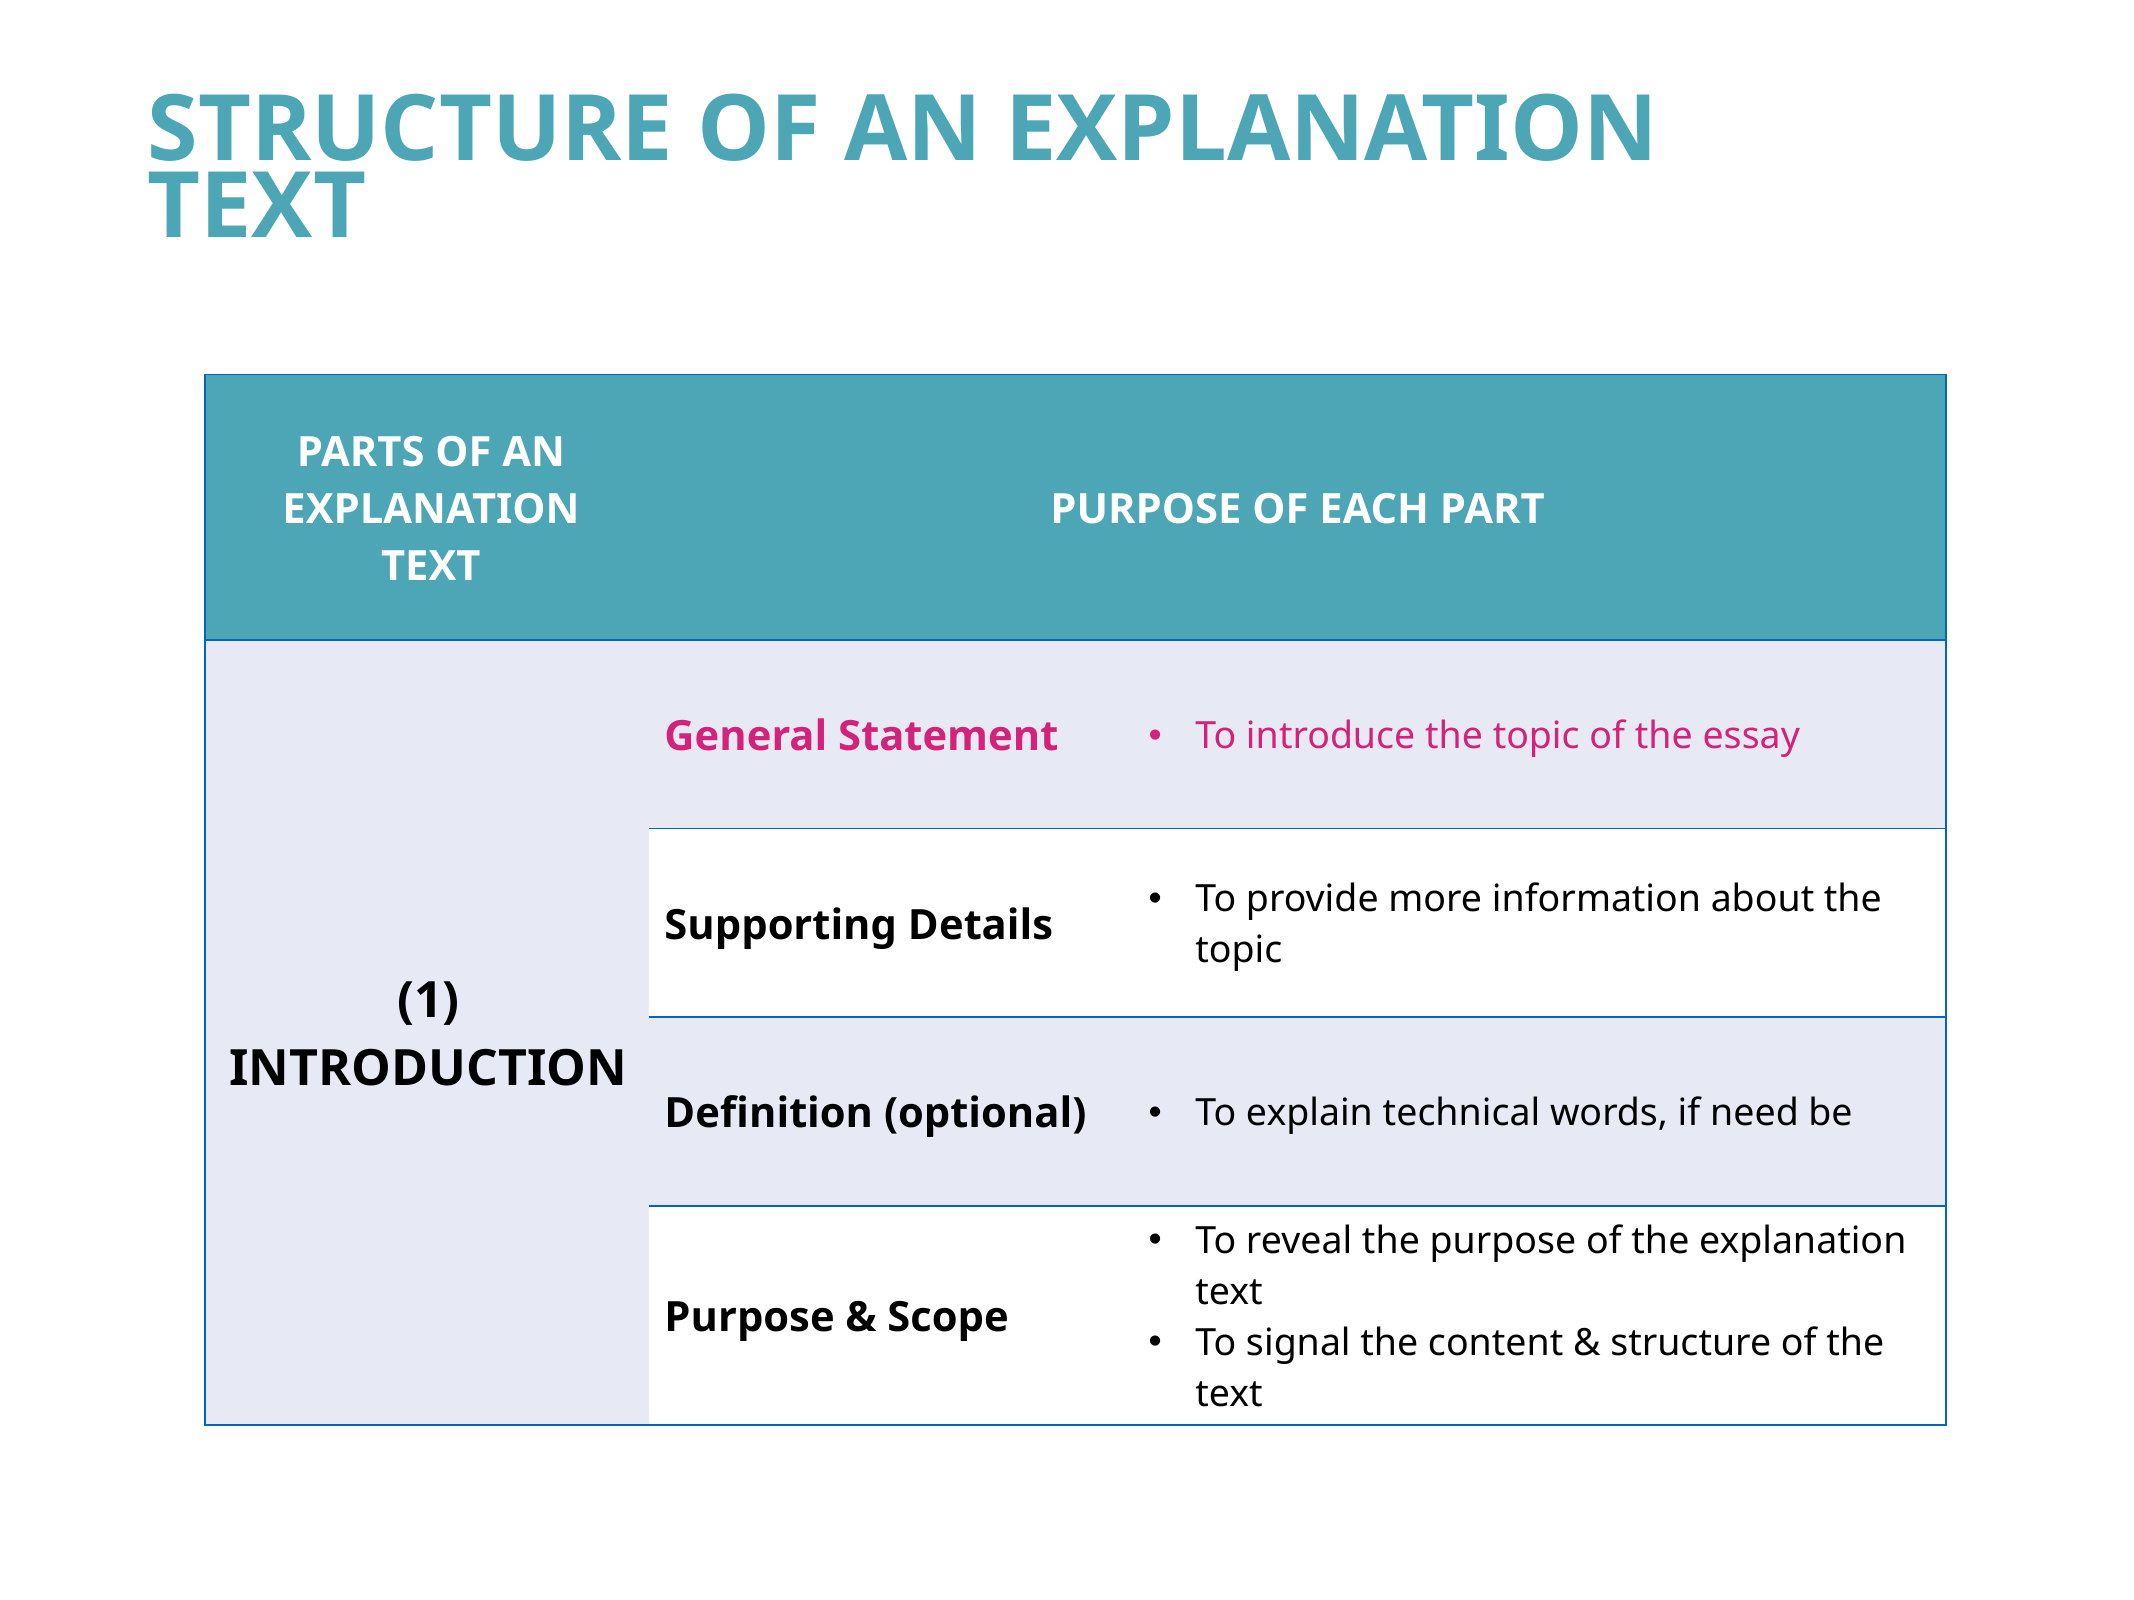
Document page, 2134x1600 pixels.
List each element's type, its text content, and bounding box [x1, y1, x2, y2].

table_header Parts of an Explanation Text [206, 375, 649, 639]
table_cell To explain technical words, if need be [1133, 1018, 1945, 1205]
table_cell To provide more information about the topic [1133, 829, 1945, 1016]
table_header Purpose of Each Part [649, 375, 1945, 639]
table_cell Supporting Details [649, 829, 1133, 1016]
table_cell (1) Introduction [206, 641, 649, 1424]
table_cell To introduce the topic of the essay [1133, 641, 1945, 828]
table_cell Purpose & Scope [649, 1207, 1133, 1424]
table_cell To reveal the purpose of the explanation text To signal the content & structure of the text [1133, 1207, 1945, 1424]
table_cell Definition (optional) [649, 1018, 1133, 1205]
table_cell General Statement [649, 641, 1133, 828]
list Structure of an Explanation Text [147, 54, 1720, 297]
